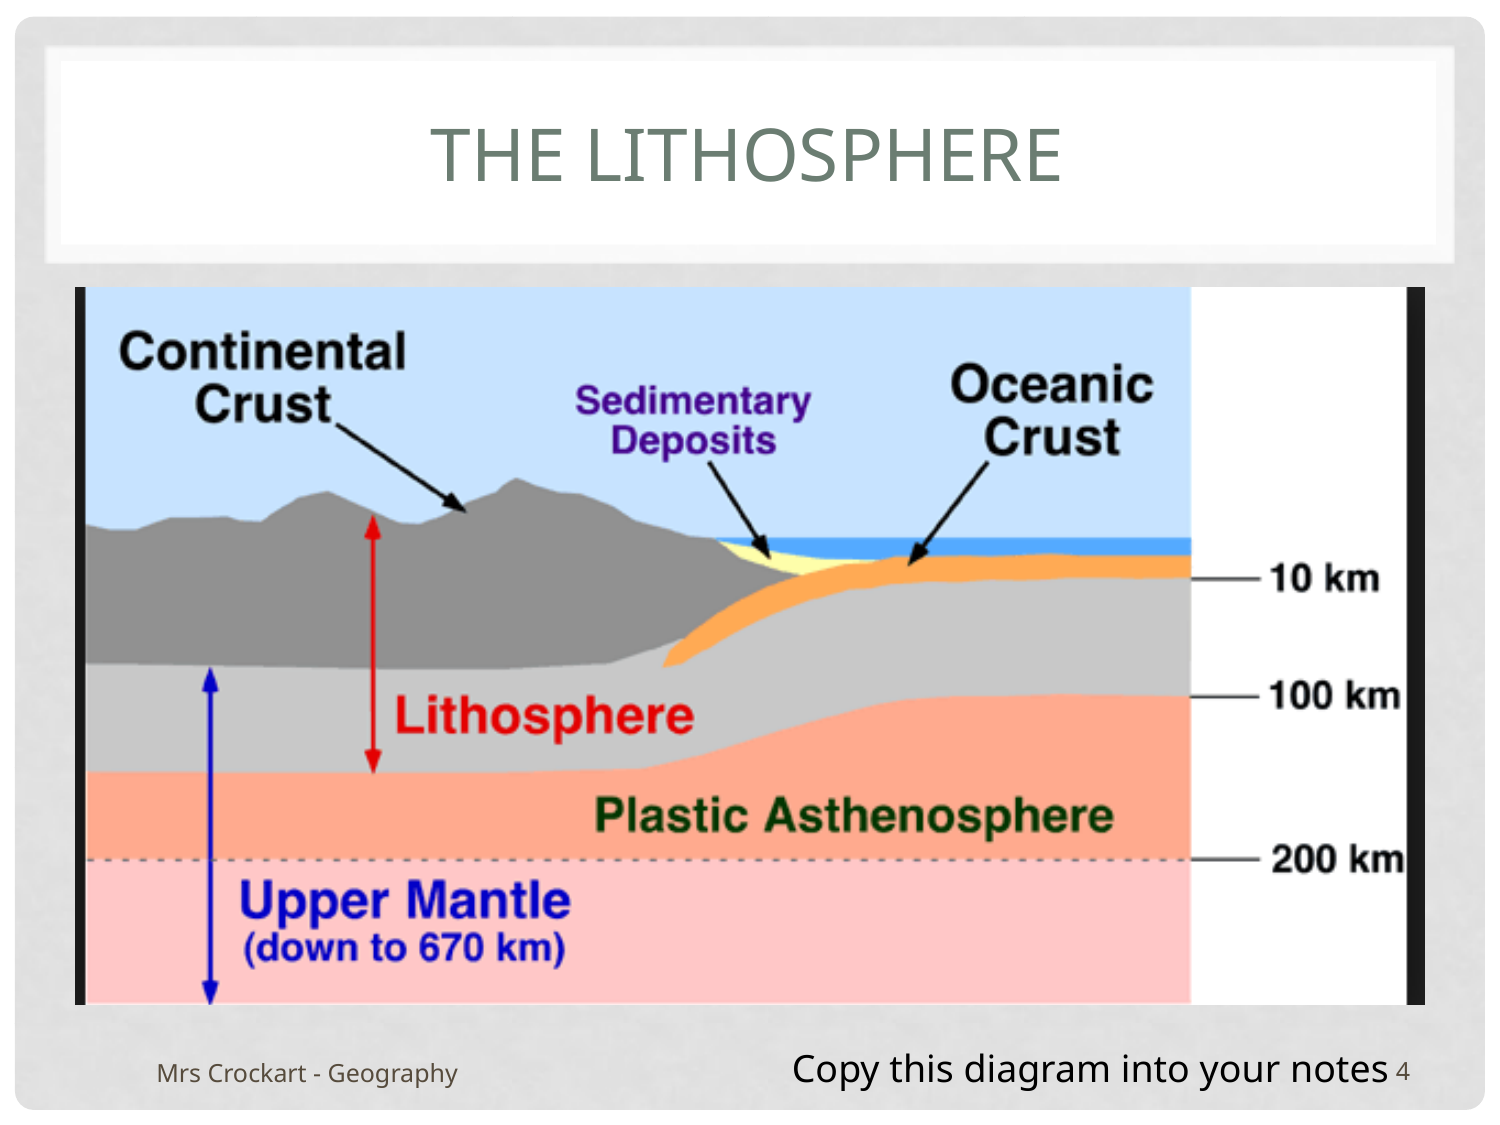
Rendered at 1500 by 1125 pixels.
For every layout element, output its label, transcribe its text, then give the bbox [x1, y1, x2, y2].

slide_number 4 [1074, 1042, 1425, 1103]
title The Lithosphere [69, 66, 1425, 238]
text_box Copy this diagram into your notes [777, 1038, 1415, 1098]
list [74, 287, 1426, 1006]
footer Mrs Crockart - Geography [69, 1042, 545, 1103]
